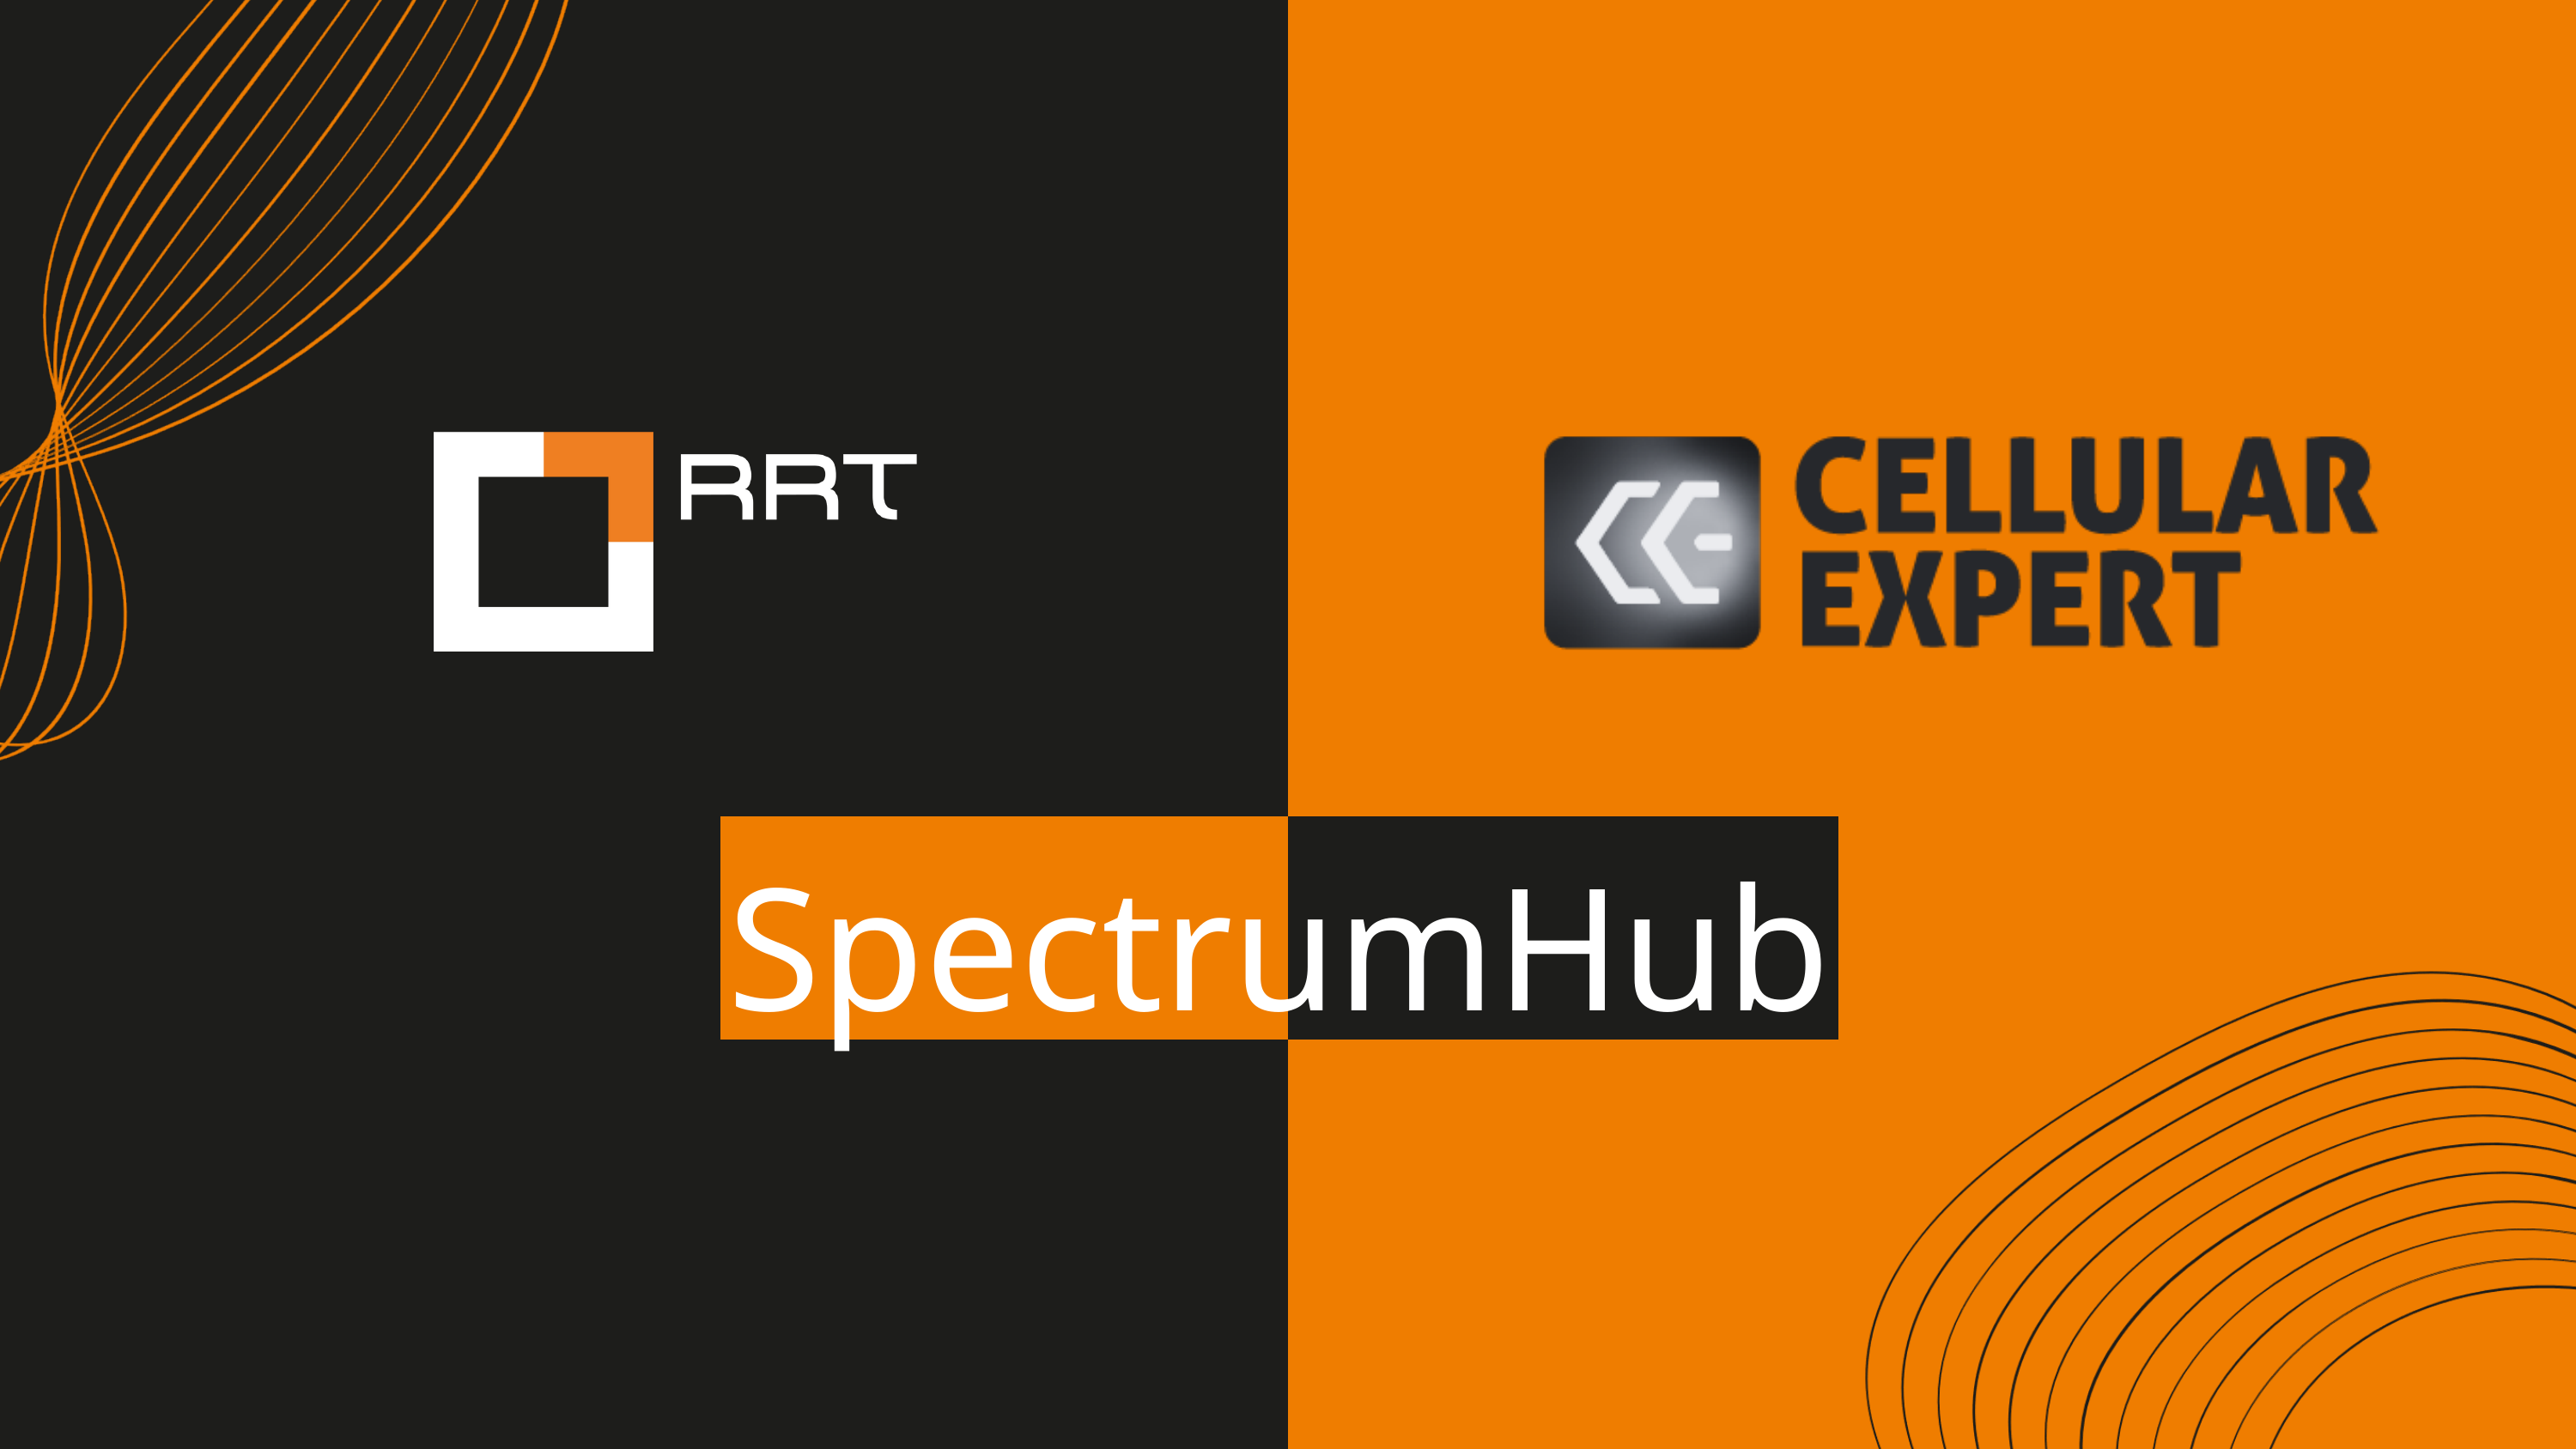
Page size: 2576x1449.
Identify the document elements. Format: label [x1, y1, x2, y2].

text_box [1287, 0, 2576, 1449]
text_box [720, 815, 1286, 1040]
text_box [0, 0, 1283, 1449]
text_box [1287, 815, 1839, 1040]
